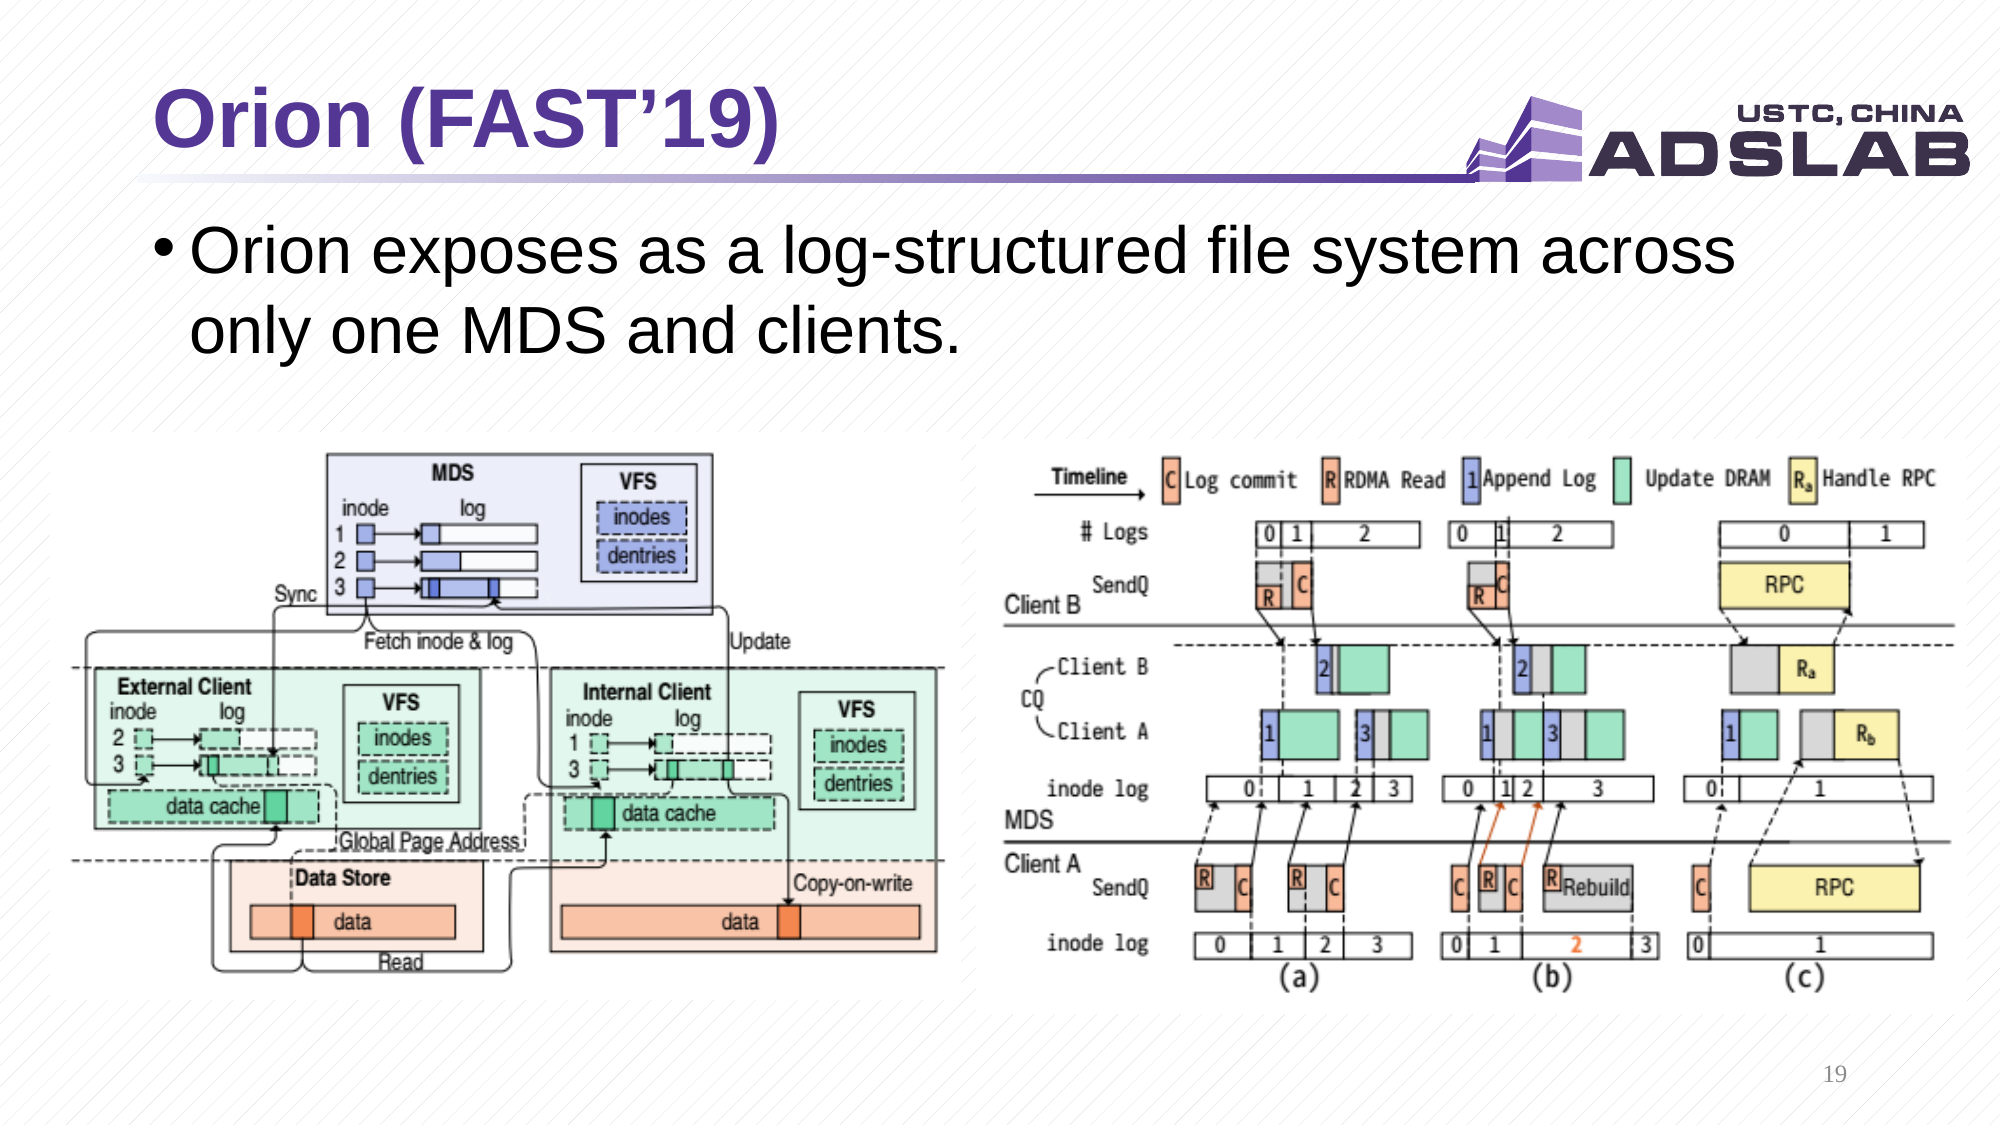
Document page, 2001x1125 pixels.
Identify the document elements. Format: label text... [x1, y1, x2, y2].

list Orion exposes as a log-structured file system across only one MDS and clients. [137, 199, 1863, 1014]
picture [50, 432, 961, 1000]
picture [976, 439, 1967, 1014]
title Orion (FAST’19) [137, 63, 1863, 177]
picture [1470, 93, 1976, 183]
